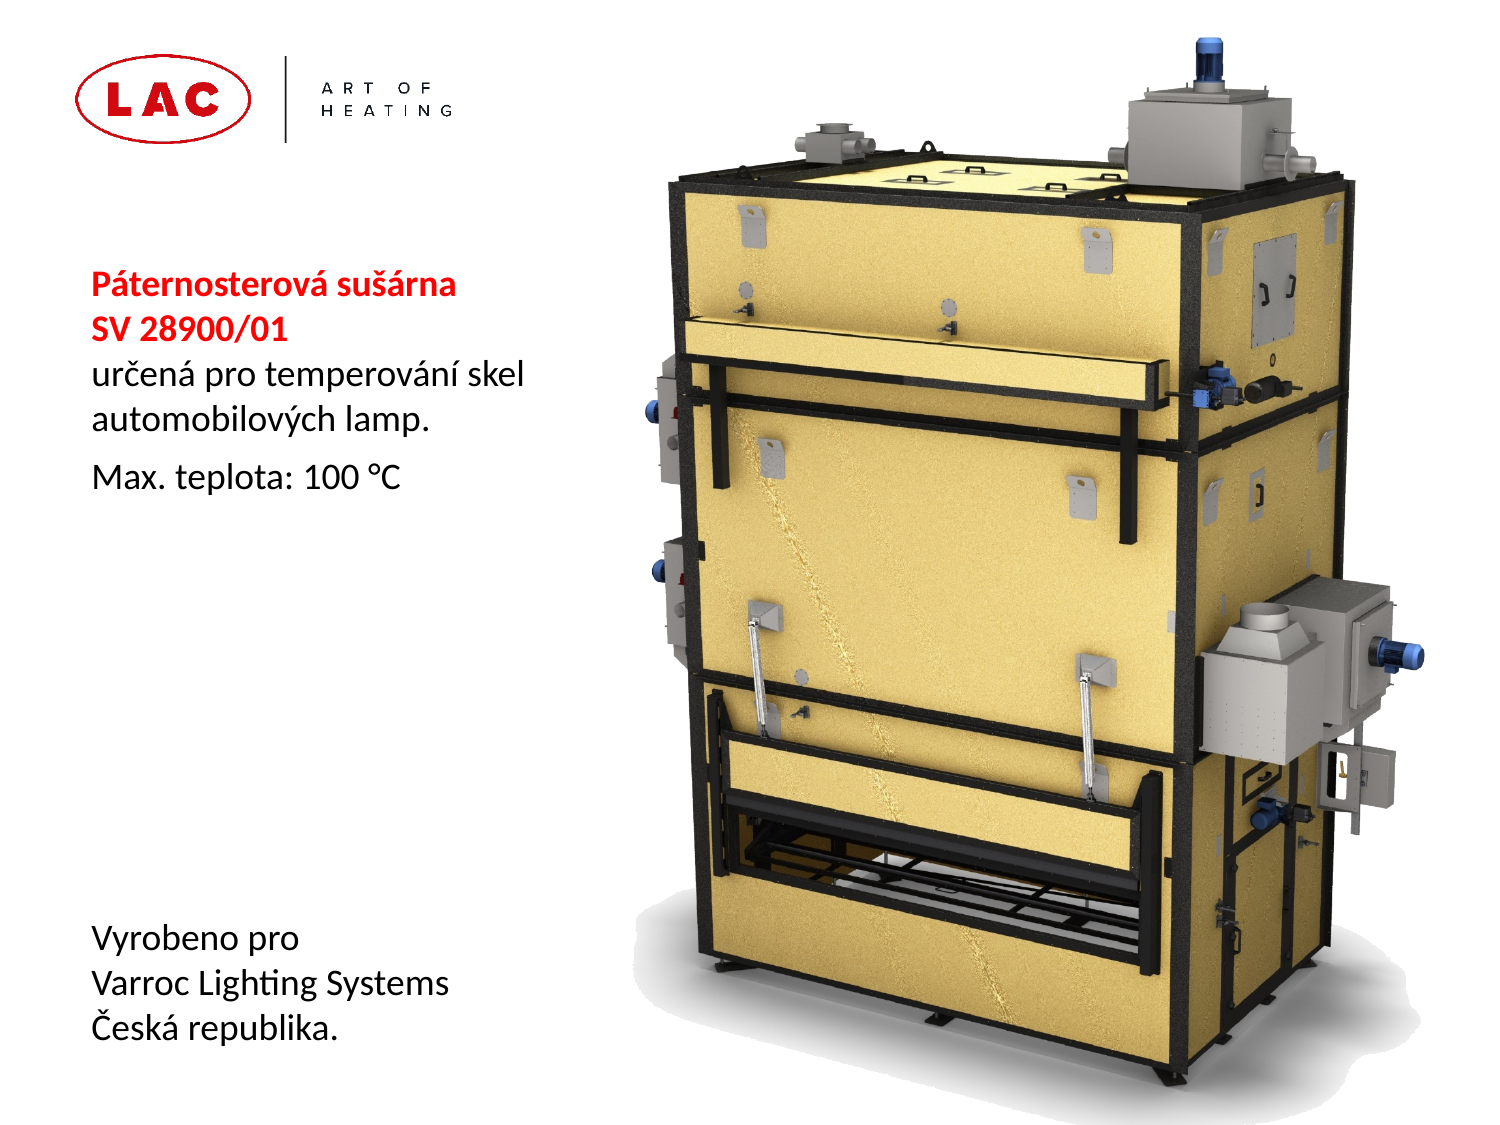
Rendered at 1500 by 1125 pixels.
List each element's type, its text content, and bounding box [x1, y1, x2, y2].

picture [75, 0, 1500, 1125]
text_box Vyrobeno pro Varroc Lighting Systems Česká republika. [76, 905, 230, 1055]
text_box Páternosterová sušárna SV 28900/01 určená pro temperování skel automobilových lamp. Max. teplota: 100 °C [76, 251, 230, 505]
